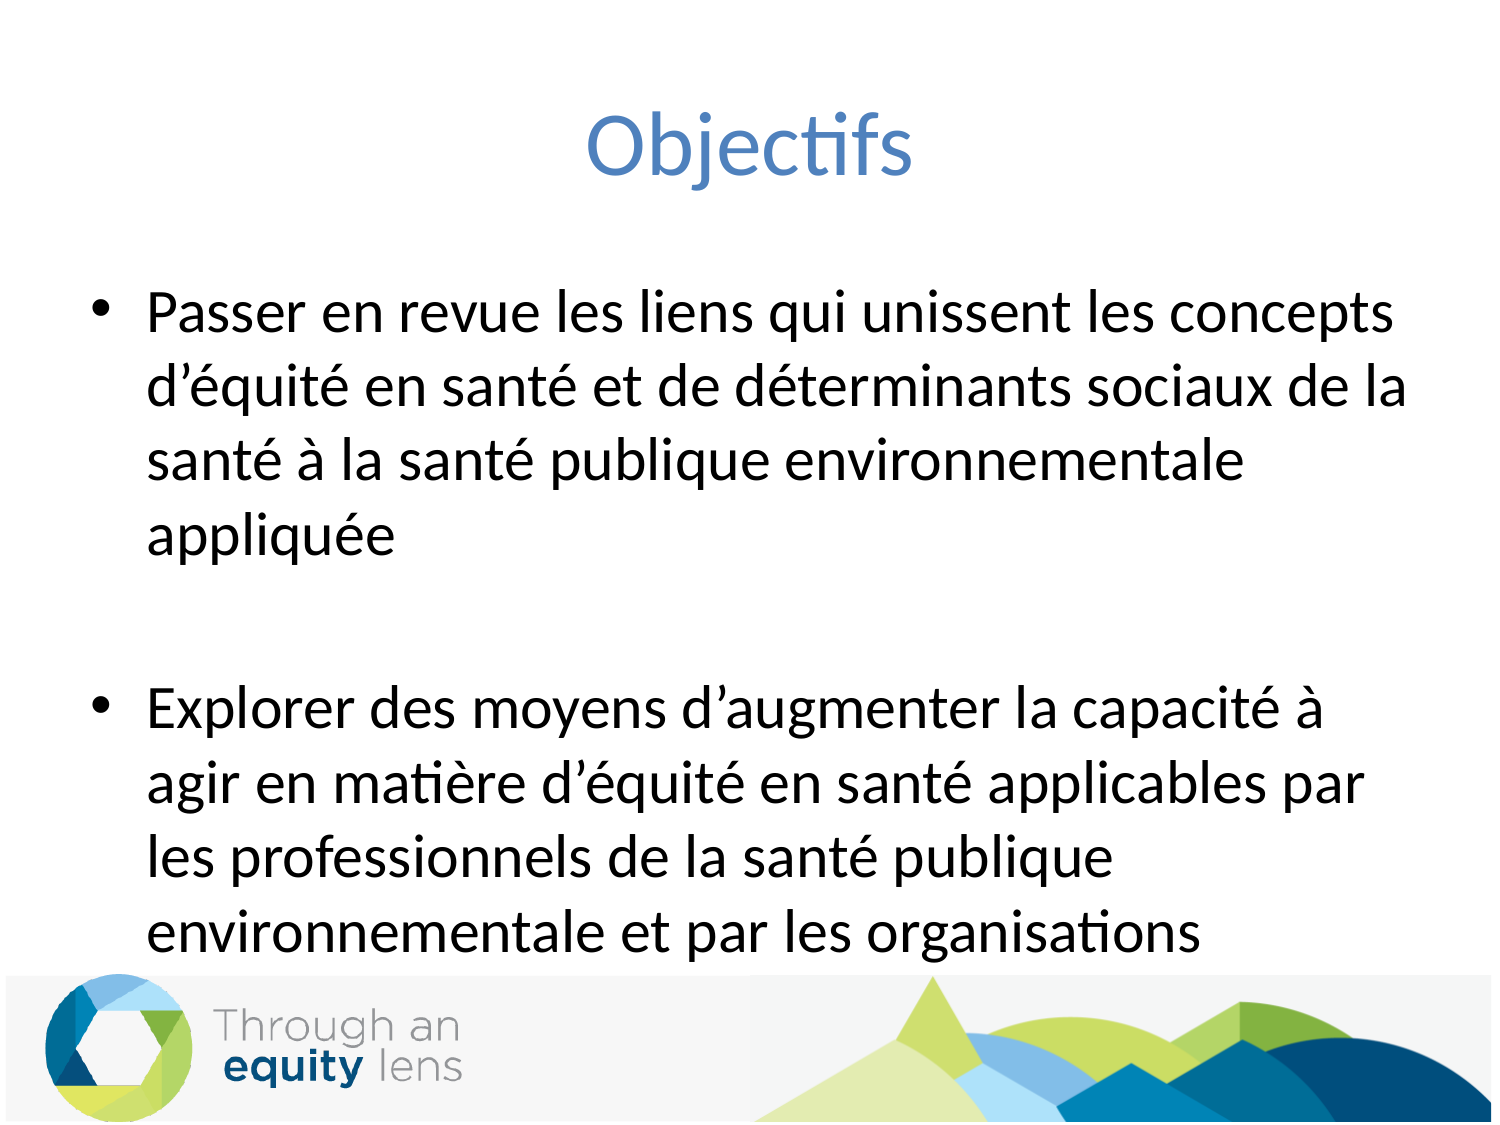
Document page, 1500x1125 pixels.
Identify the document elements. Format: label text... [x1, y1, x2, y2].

title Objectifs [75, 45, 1425, 233]
picture [750, 975, 1492, 1122]
picture [41, 962, 467, 1125]
list Passer en revue les liens qui unissent les concepts d’équité en santé et de déterminants sociaux de la santé à la santé publique environnementale appliquée Explorer des moyens d’augmenter la capacité à agir en matière d’équité en santé applicables par les professionnels de la santé publique environnementale et par les organisations [75, 262, 1425, 976]
